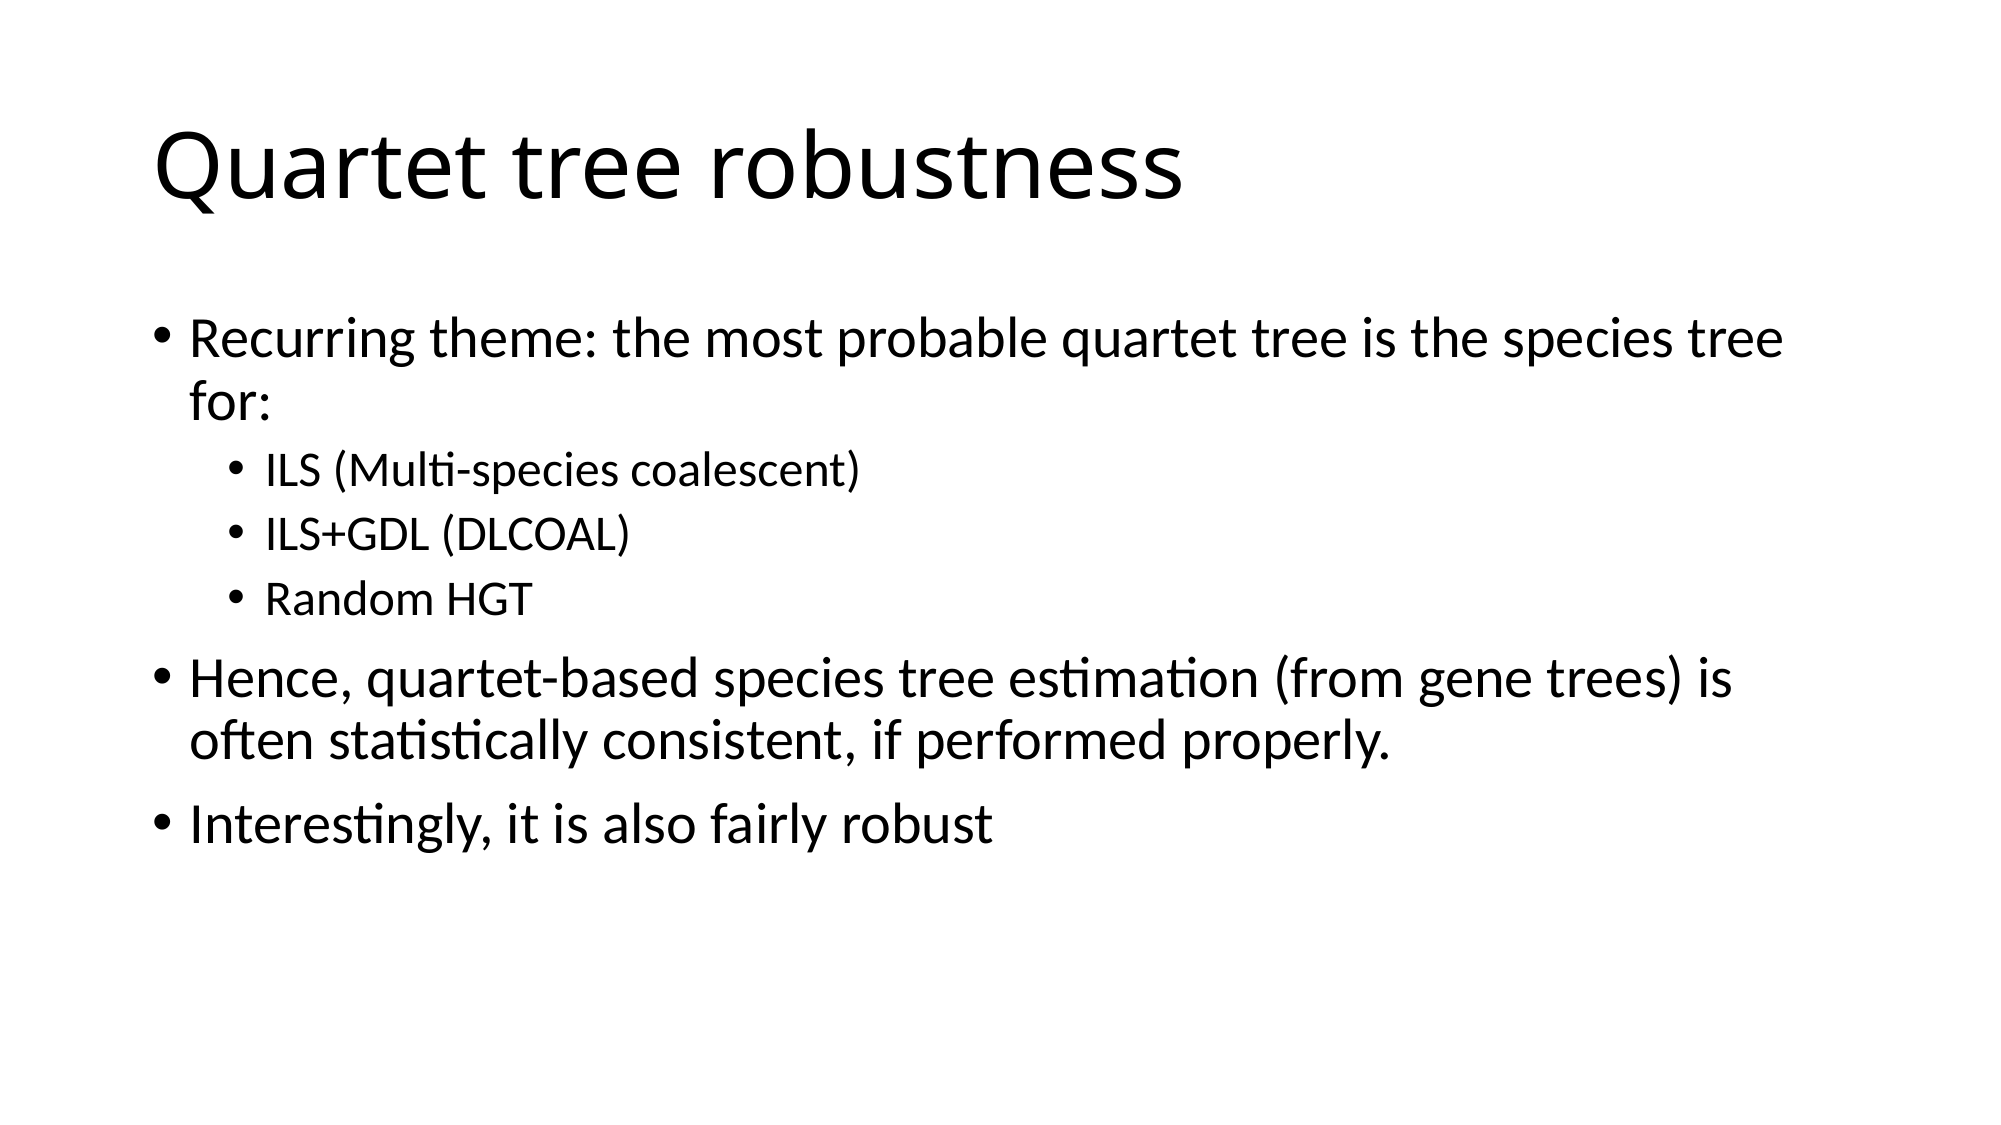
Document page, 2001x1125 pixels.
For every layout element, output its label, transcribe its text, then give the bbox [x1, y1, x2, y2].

title Quartet tree robustness [137, 59, 1863, 278]
list Recurring theme: the most probable quartet tree is the species tree for: ILS (Multi-species coalescent) ILS+GDL (DLCOAL) Random HGT Hence, quartet-based species tree estimation (from gene trees) is often statistically consistent, if performed properly. Interestingly, it is also fairly robust [137, 299, 1863, 1014]
